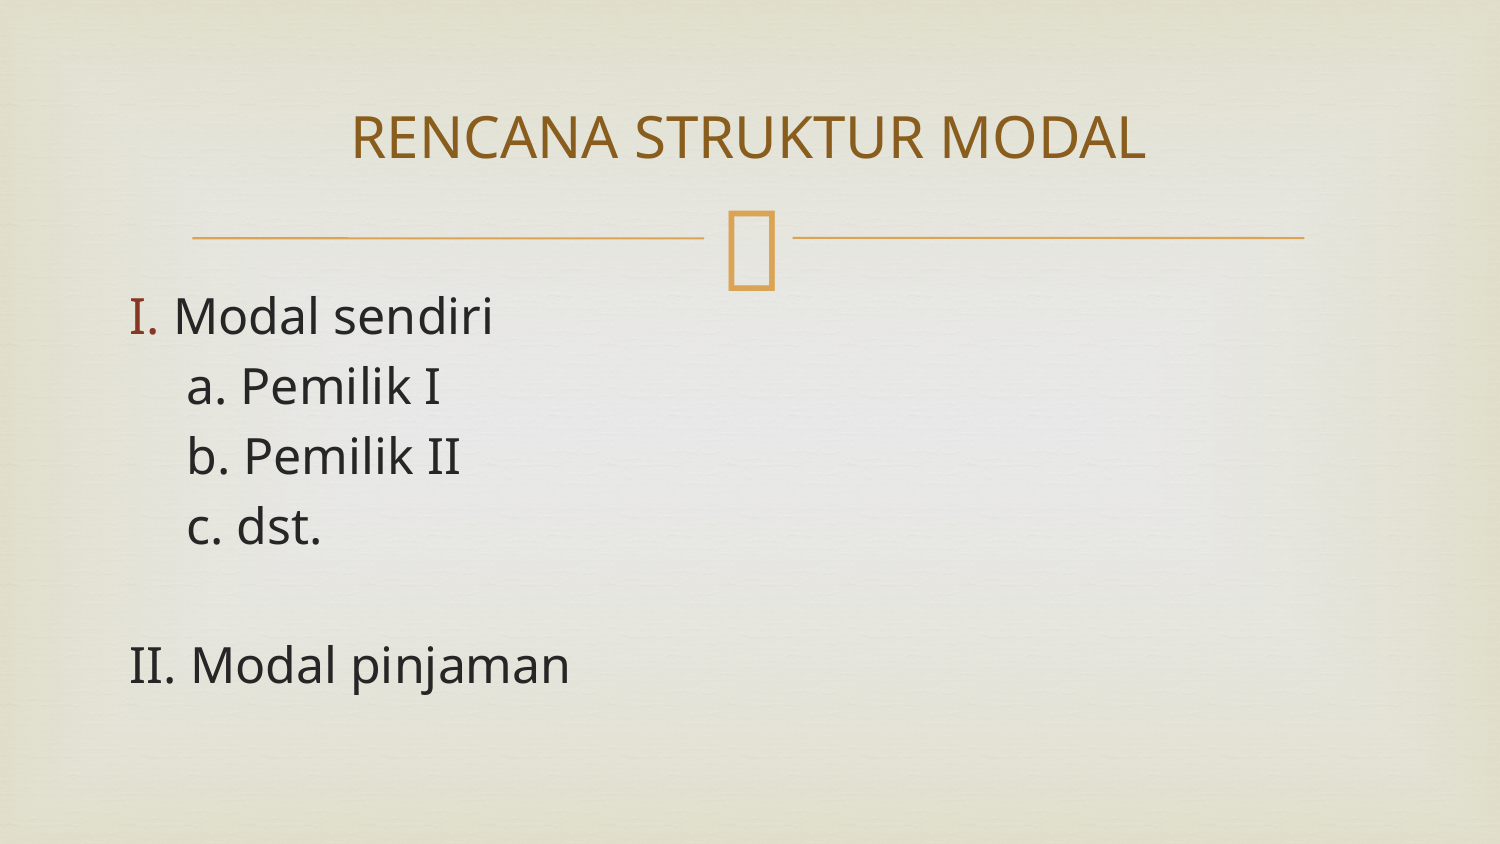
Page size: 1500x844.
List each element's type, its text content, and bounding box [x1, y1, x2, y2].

list Modal sendiri a. Pemilik I b. Pemilik II c. dst. II. Modal pinjaman [114, 276, 1386, 754]
title RENCANA STRUKTUR MODAL [112, 70, 1386, 200]
